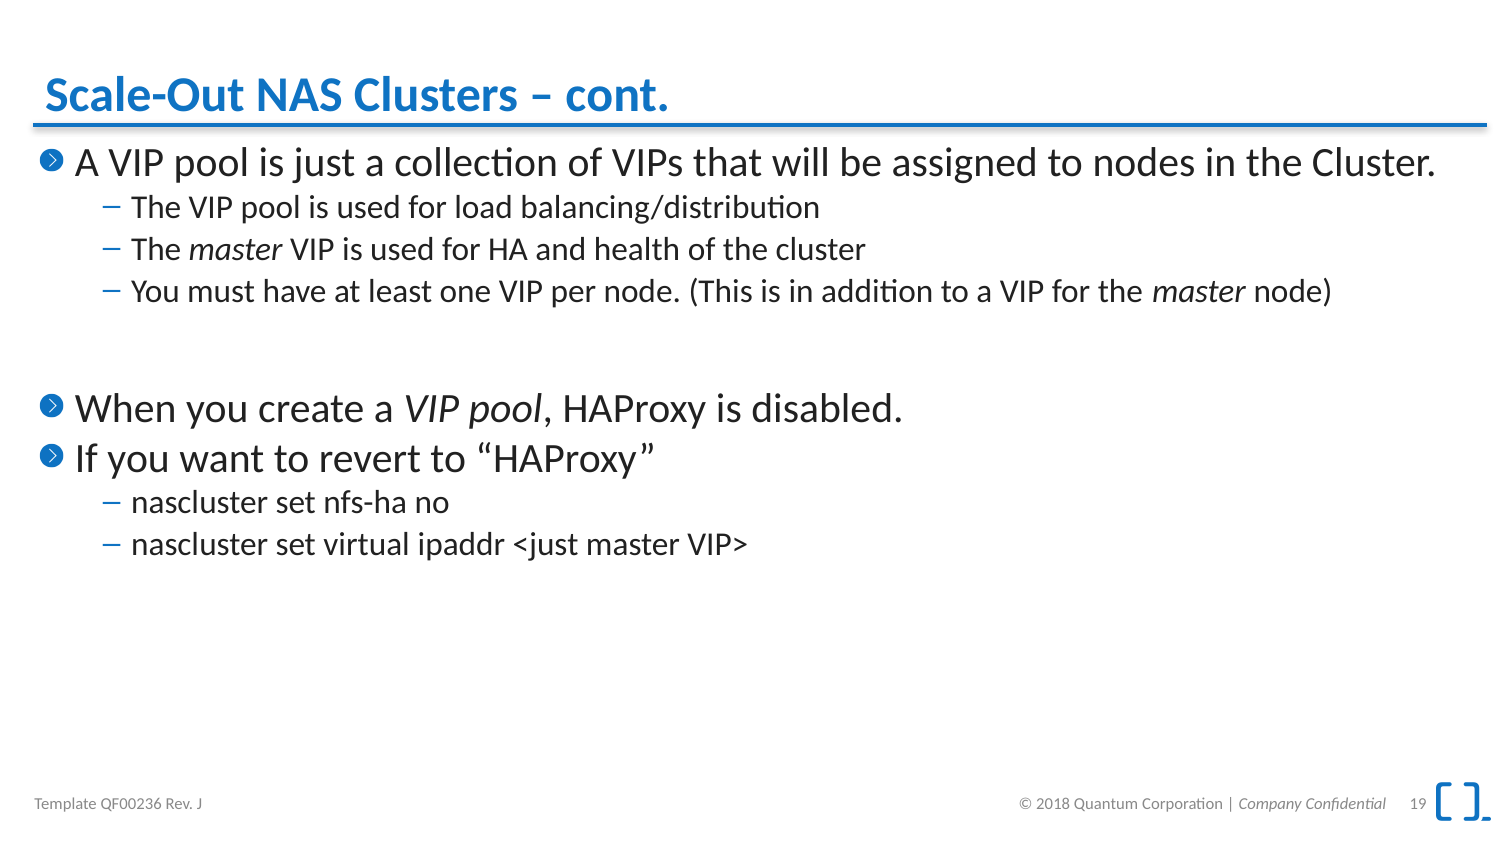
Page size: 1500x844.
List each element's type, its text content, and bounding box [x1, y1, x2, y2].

picture [37, 441, 66, 470]
picture [1436, 782, 1491, 821]
list A VIP pool is just a collection of VIPs that will be assigned to nodes in the Cluster. The VIP pool is used for load balancing/distribution The master VIP is used for HA and health of the cluster You must have at least one VIP per node. (This is in addition to a VIP for the master node) When you create a VIP pool, HAProxy is disabled. If you want to revert to “HAProxy” nascluster set nfs-ha no nascluster set virtual ipaddr <just master VIP> [22, 135, 1463, 795]
title Scale-Out NAS Clusters – cont. [30, 8, 1215, 122]
picture [37, 391, 66, 420]
picture [37, 146, 66, 174]
